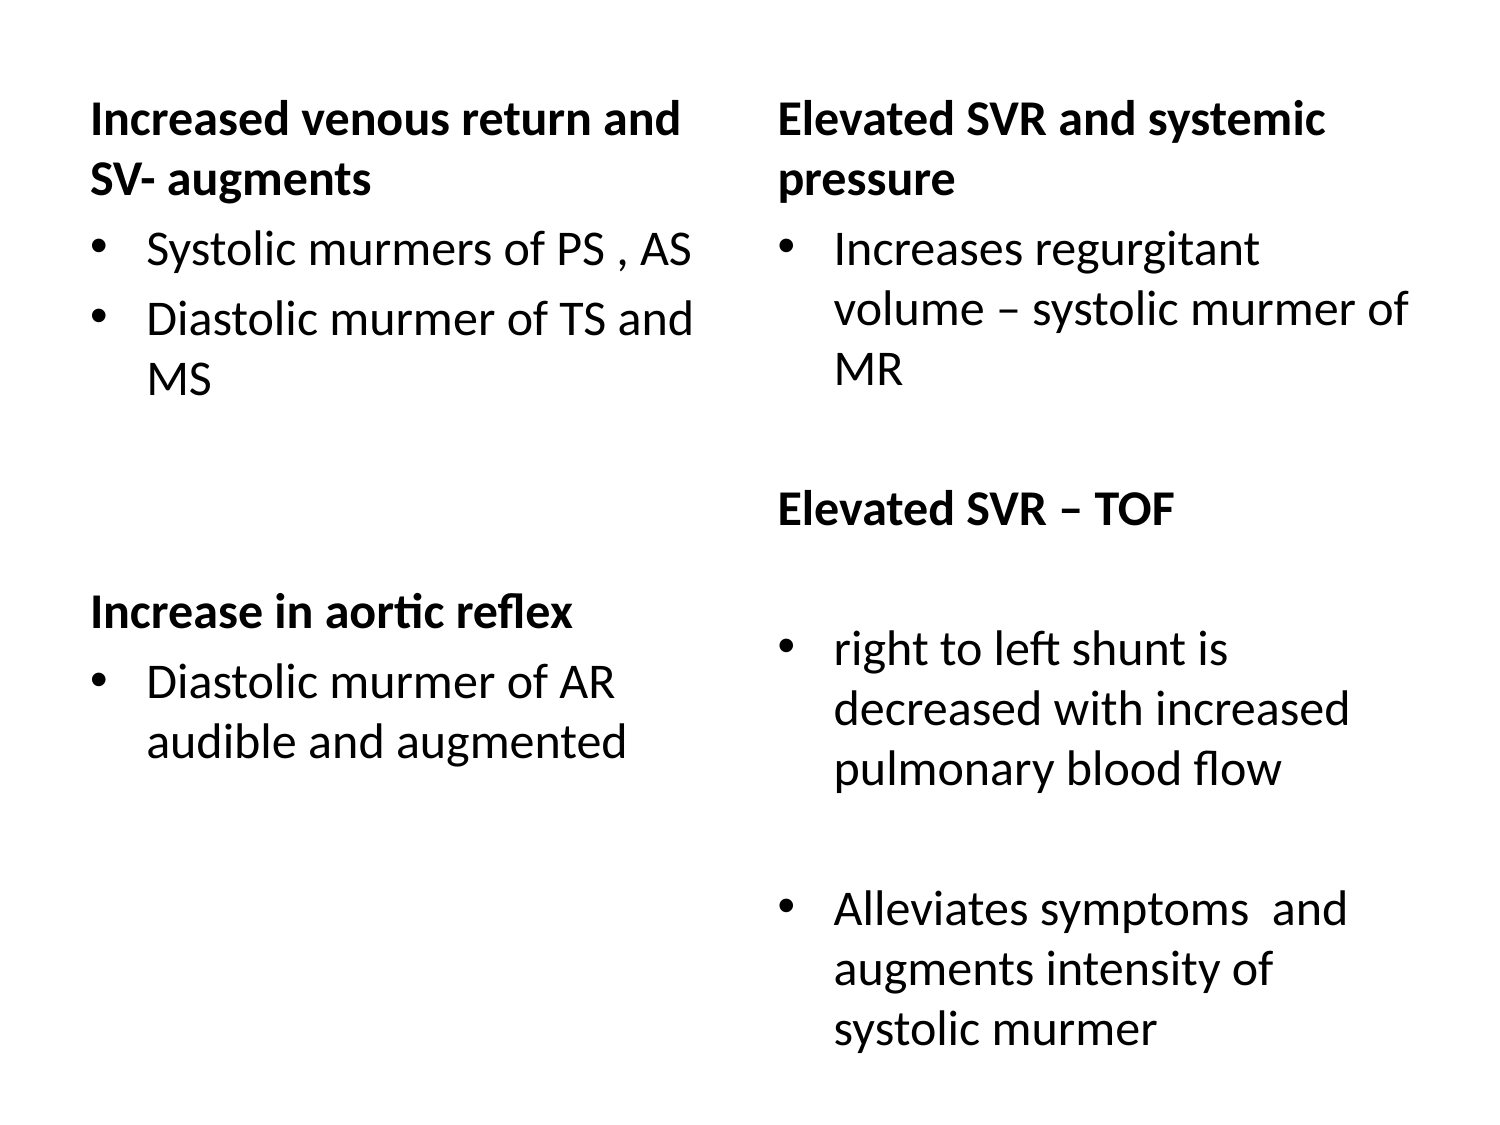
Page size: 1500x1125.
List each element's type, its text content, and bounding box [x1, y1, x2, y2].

list Elevated SVR and systemic pressure Increases regurgitant volume – systolic murmer of MR Elevated SVR – TOF right to left shunt is decreased with increased pulmonary blood flow Alleviates symptoms and augments intensity of systolic murmer [762, 78, 1425, 1106]
list Increased venous return and SV- augments Systolic murmers of PS , AS Diastolic murmer of TS and MS Increase in aortic reflex Diastolic murmer of AR audible and augmented [75, 78, 738, 1071]
